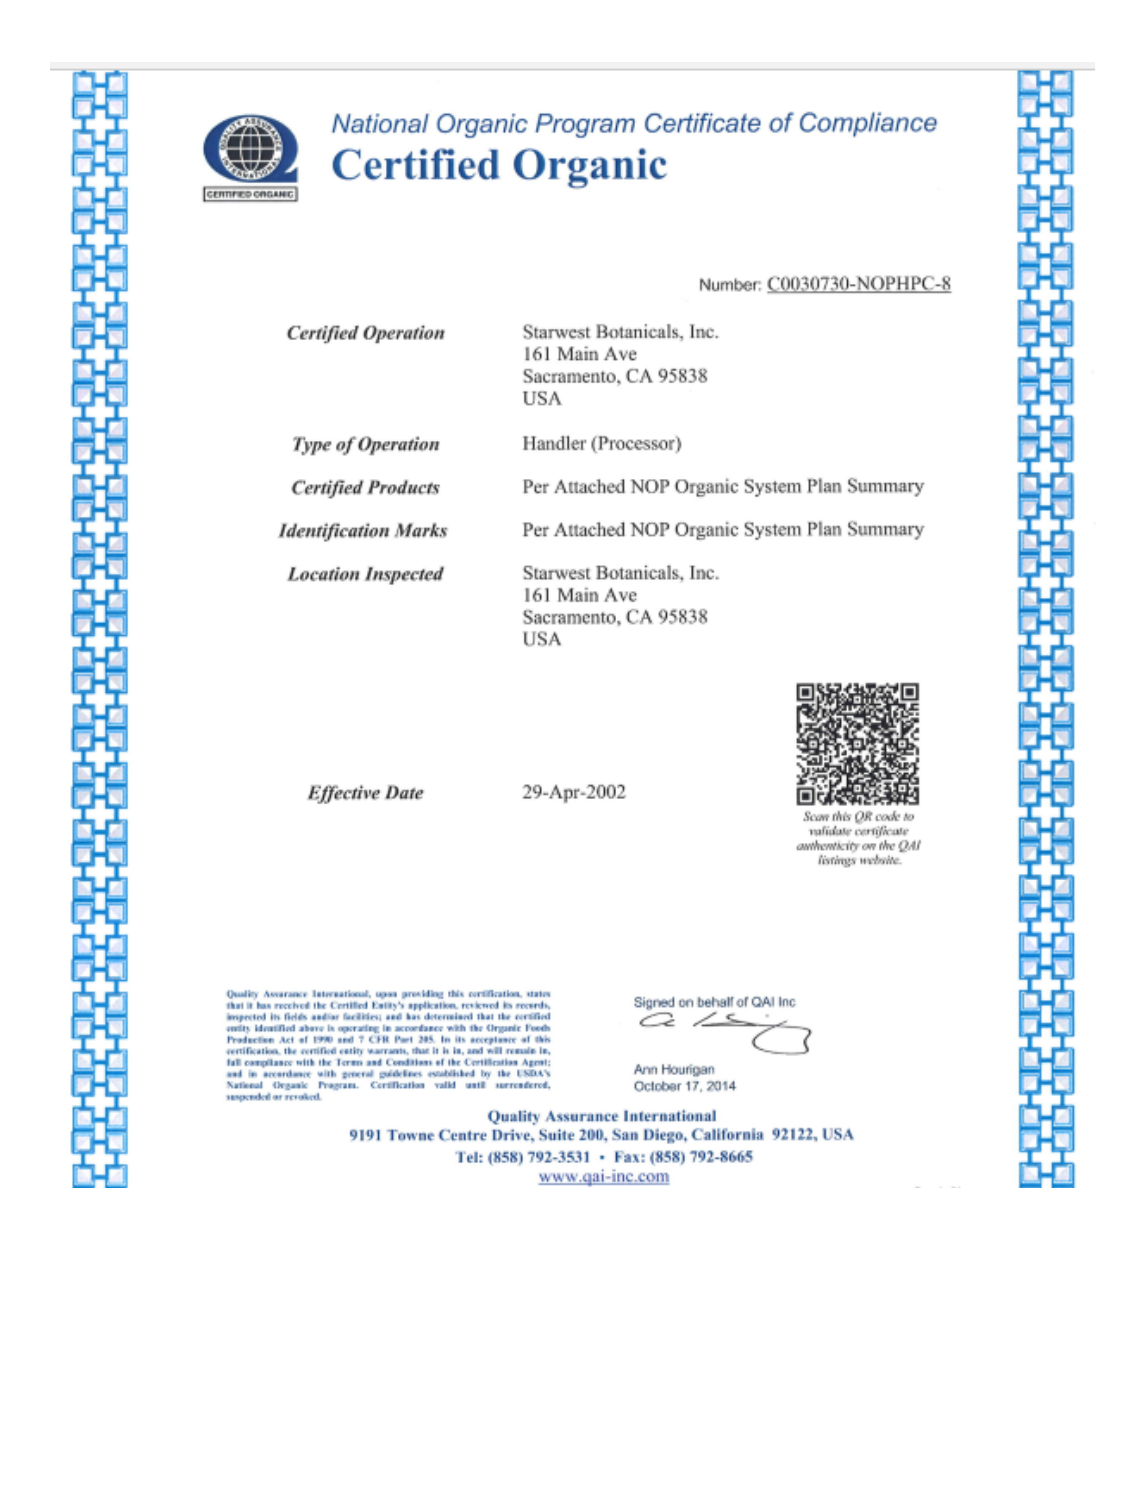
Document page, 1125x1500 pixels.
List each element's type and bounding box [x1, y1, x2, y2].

picture [49, 62, 1096, 1188]
